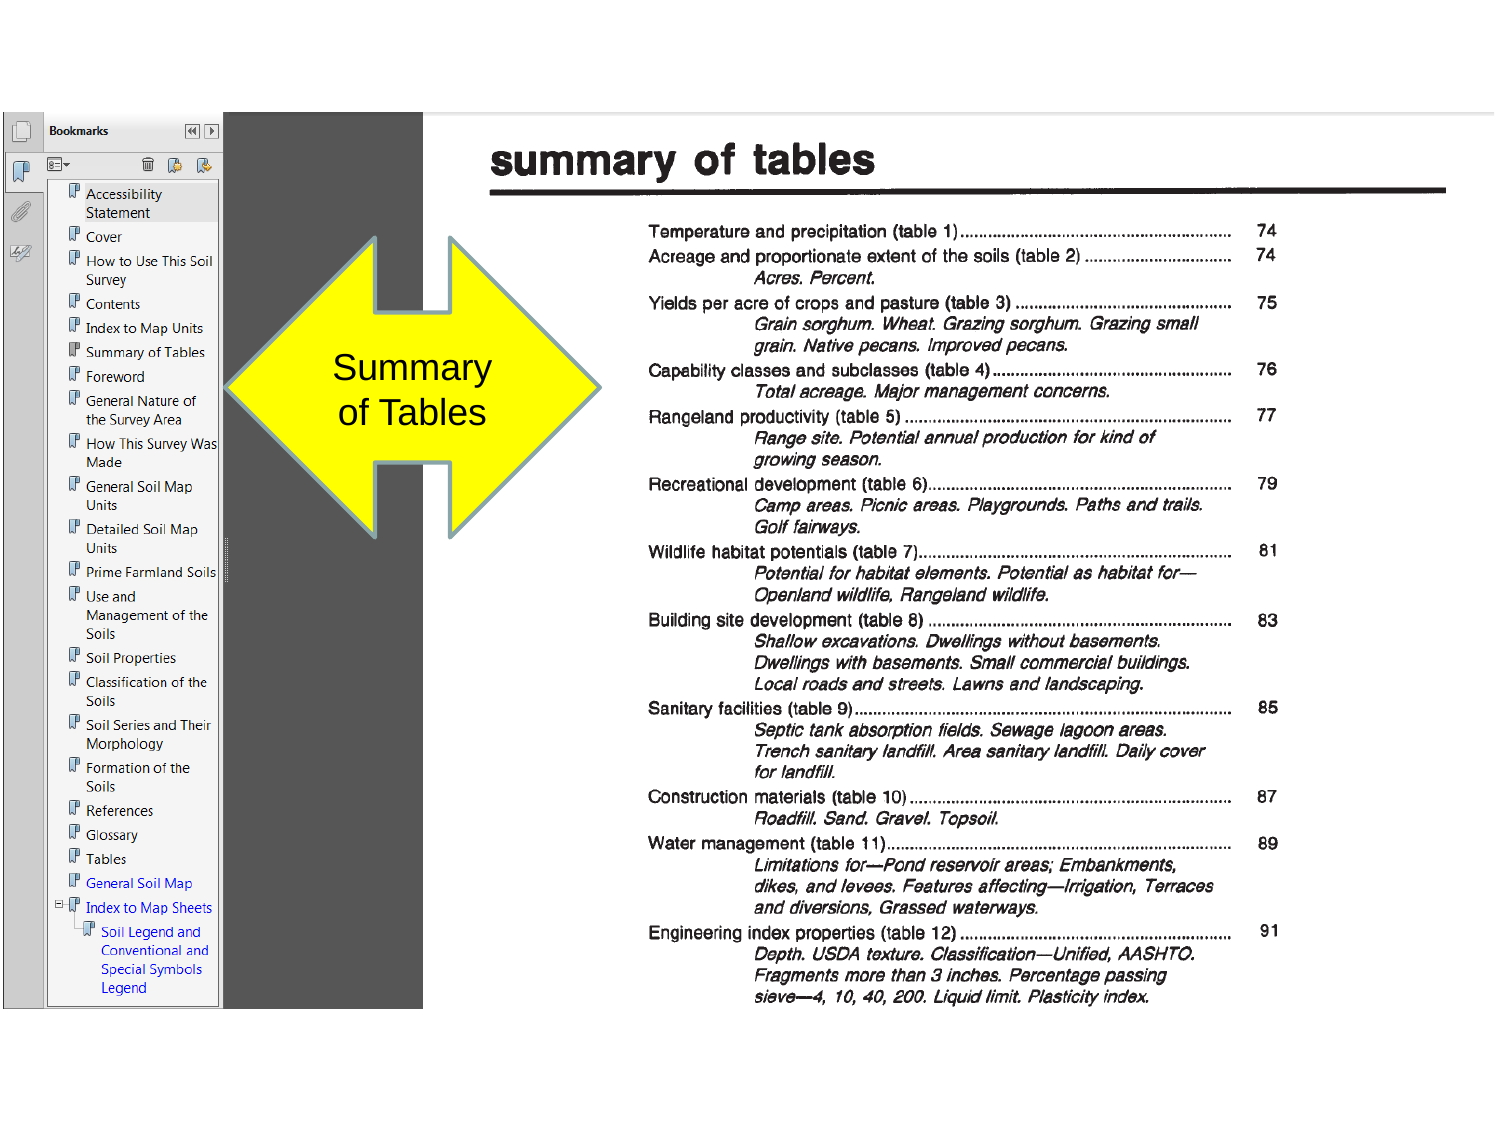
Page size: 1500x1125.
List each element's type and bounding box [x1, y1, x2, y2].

picture [2, 112, 1495, 1009]
